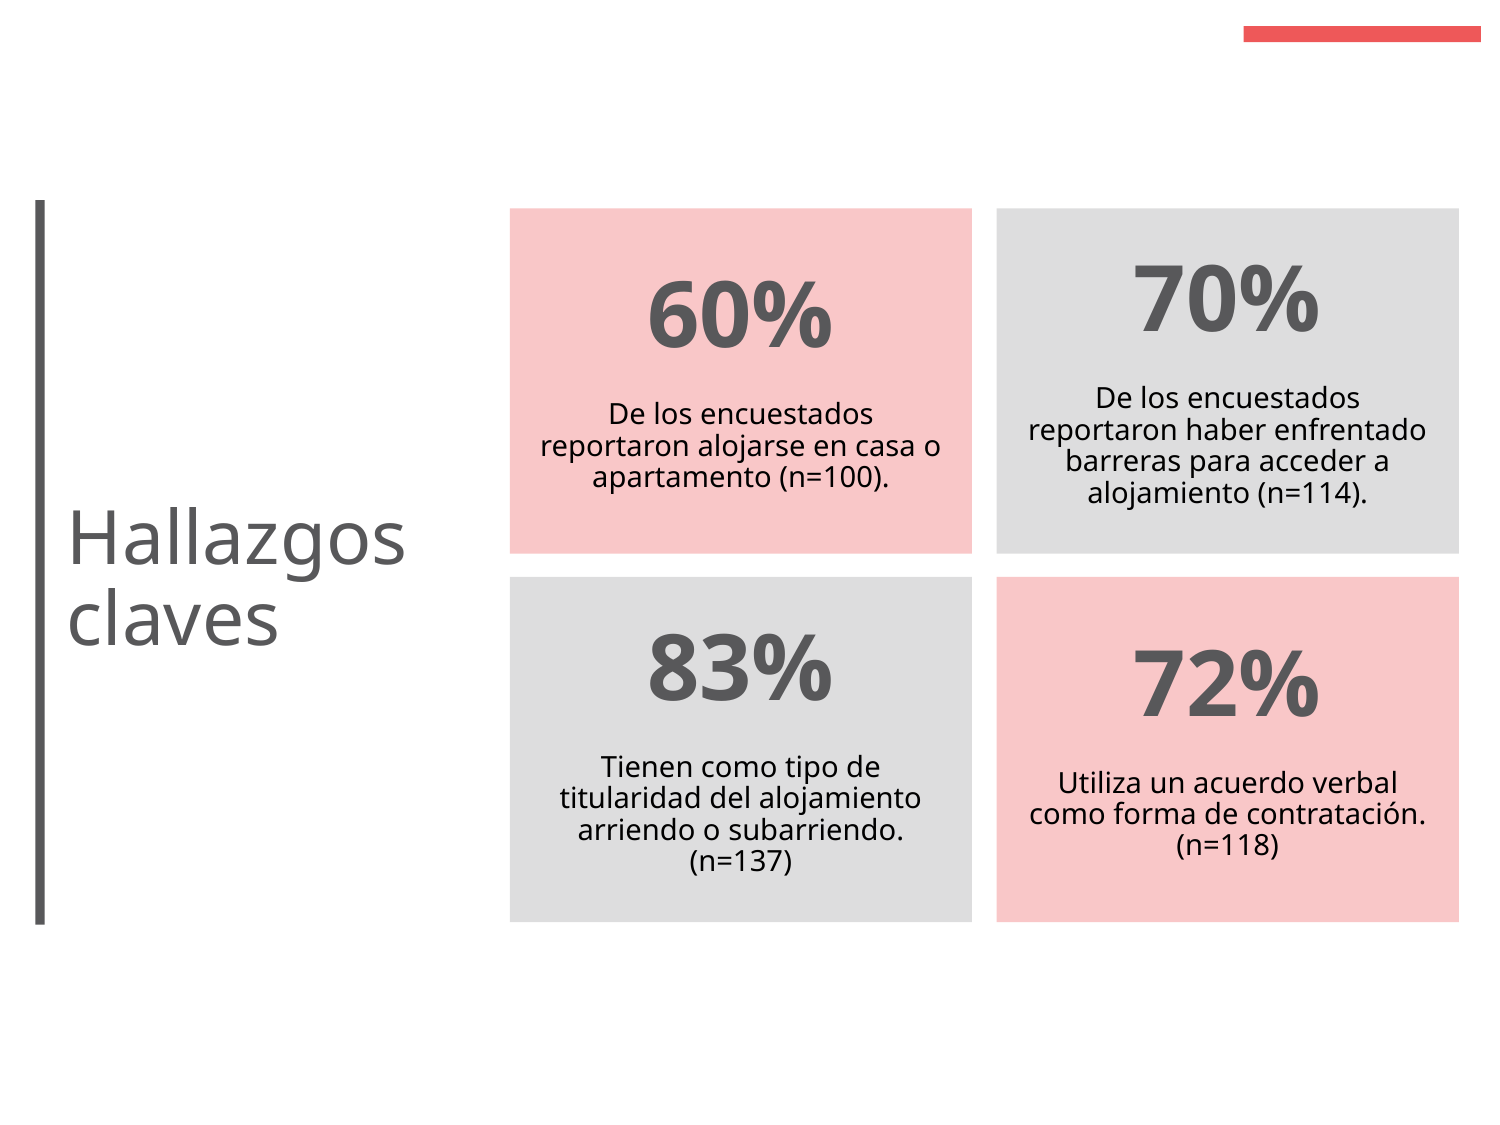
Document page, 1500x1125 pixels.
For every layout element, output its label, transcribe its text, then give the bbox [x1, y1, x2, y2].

text_box Hallazgos claves [55, 483, 446, 678]
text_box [453, 208, 1486, 954]
